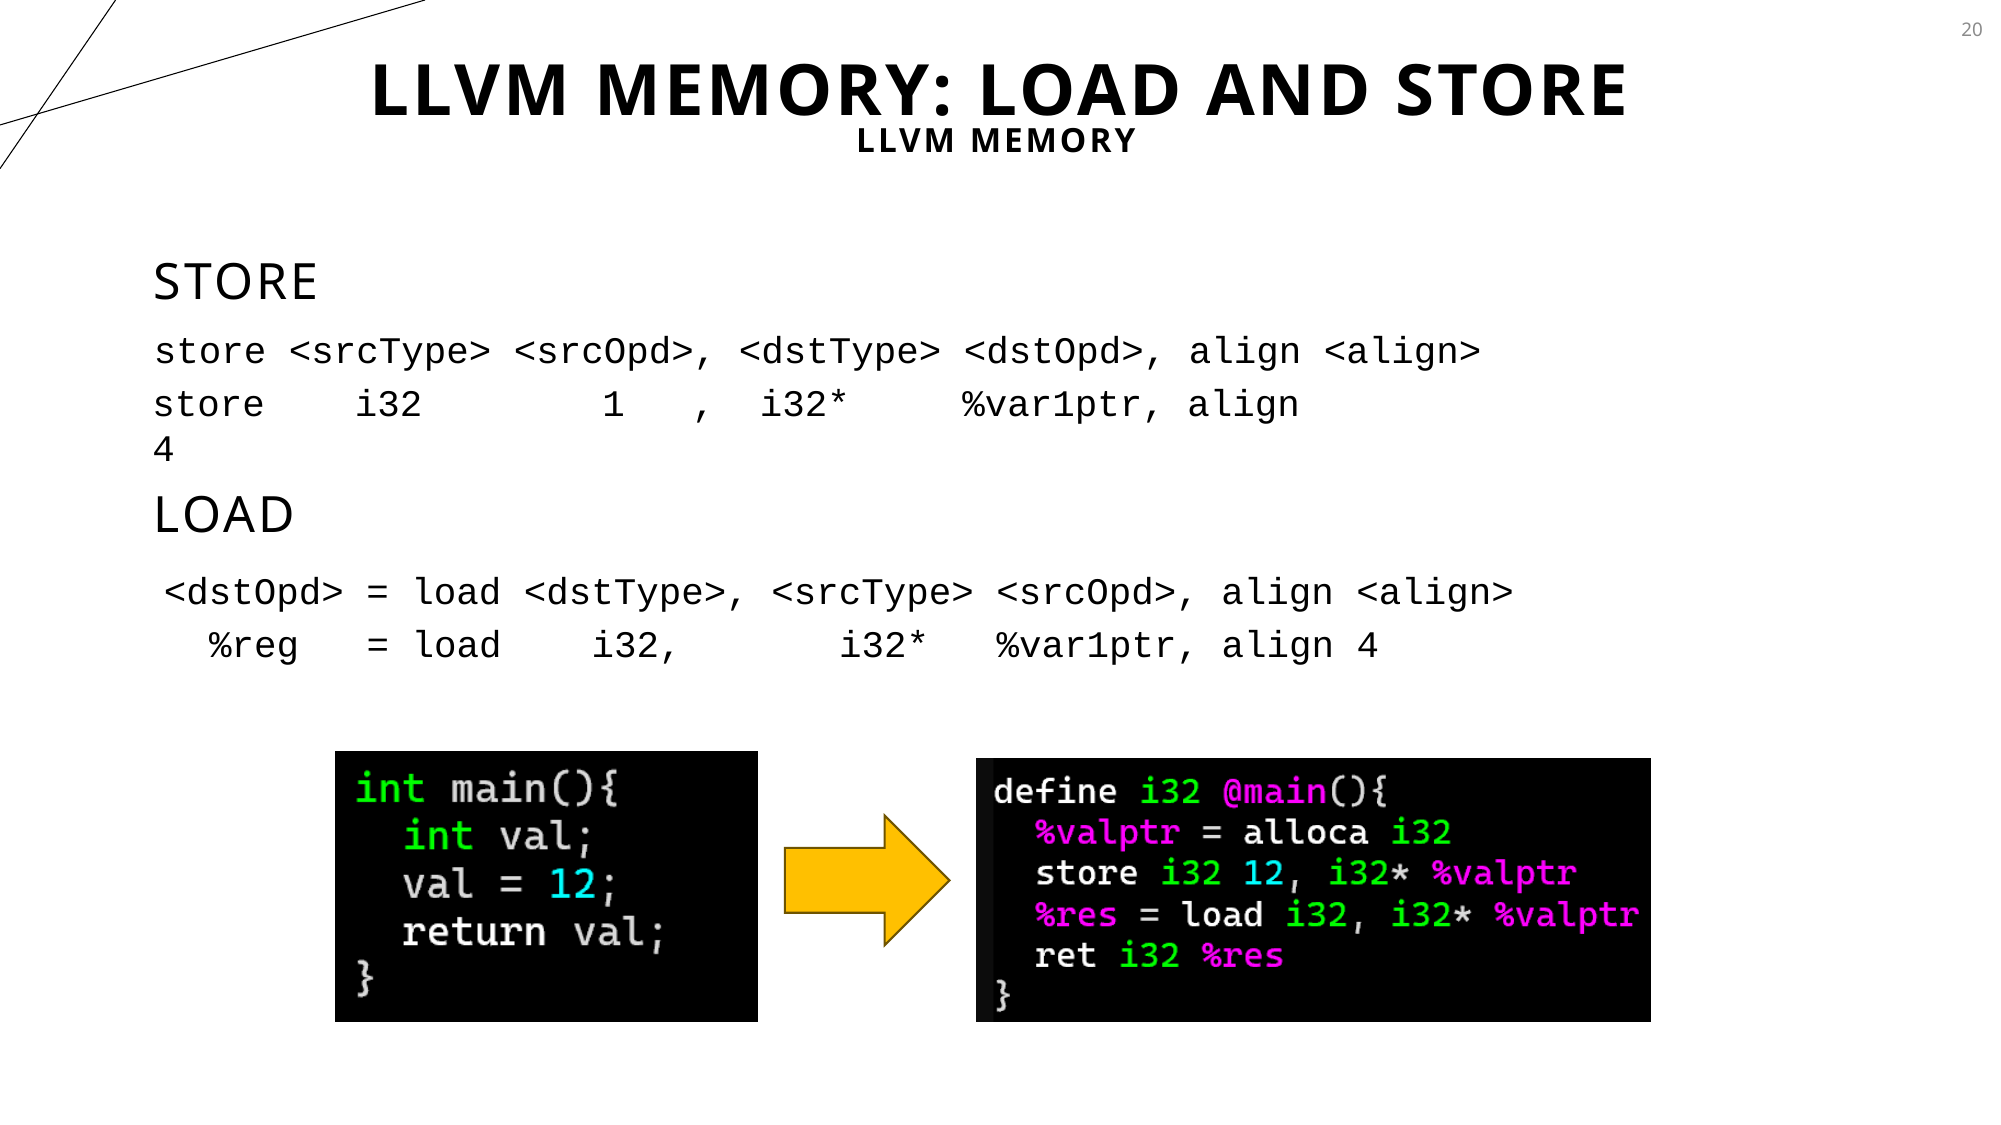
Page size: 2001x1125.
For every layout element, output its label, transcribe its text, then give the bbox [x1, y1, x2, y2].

text_box <dstOpd> = load <dstType>, <srcType> <srcOpd>, align <align> [149, 559, 1592, 620]
text_box LLVM Memory [0, 33, 1995, 251]
text_box %reg = load i32, i32* %var1ptr, align 4 [194, 612, 1457, 672]
title LLVM MEMORY: Load and STORE [1, 0, 1999, 202]
text_box Store [139, 249, 1194, 319]
text_box Load [139, 482, 1194, 595]
text_box store <srcType> <srcOpd>, <dstType> <dstOpd>, align <align> [139, 319, 1582, 379]
picture [335, 751, 758, 1022]
text_box store i32 1 , i32* %var1ptr, align 4 [137, 371, 1400, 477]
text_box [783, 813, 952, 948]
picture [976, 758, 1651, 1022]
